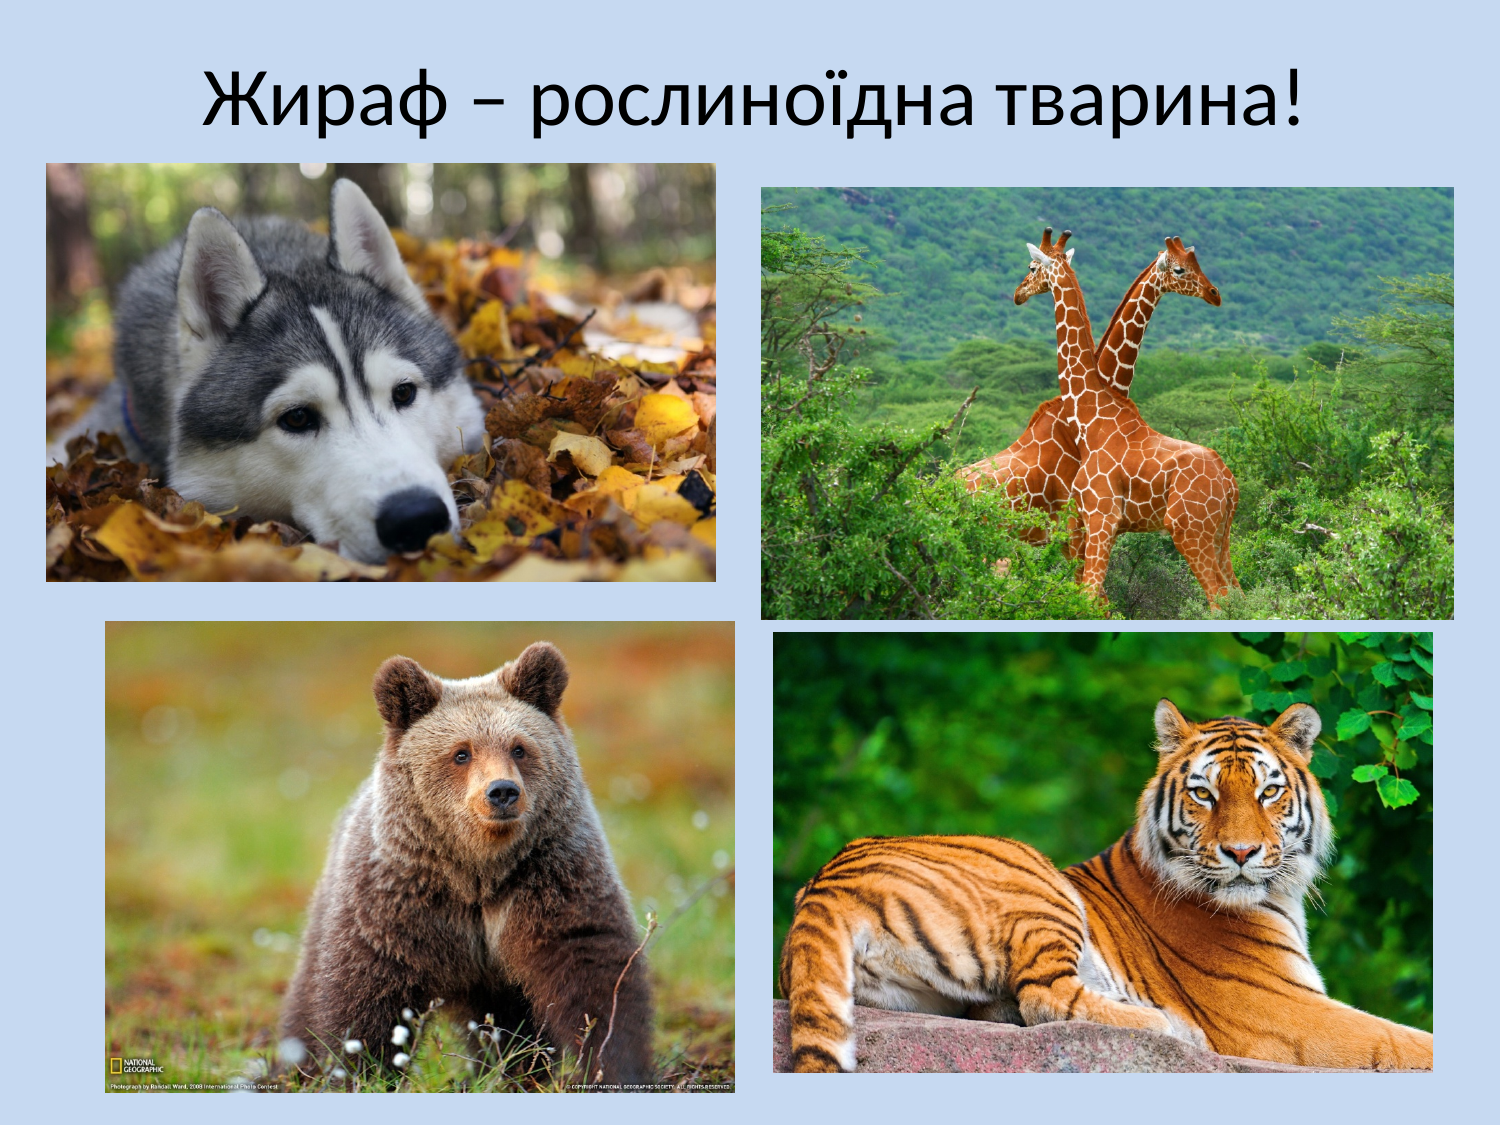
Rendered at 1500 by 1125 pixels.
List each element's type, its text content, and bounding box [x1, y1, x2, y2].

text_box Жираф – рослиноїдна тварина! [187, 35, 1430, 150]
picture [761, 187, 1454, 620]
picture [105, 620, 735, 1093]
picture [46, 163, 716, 583]
picture [773, 632, 1434, 1073]
